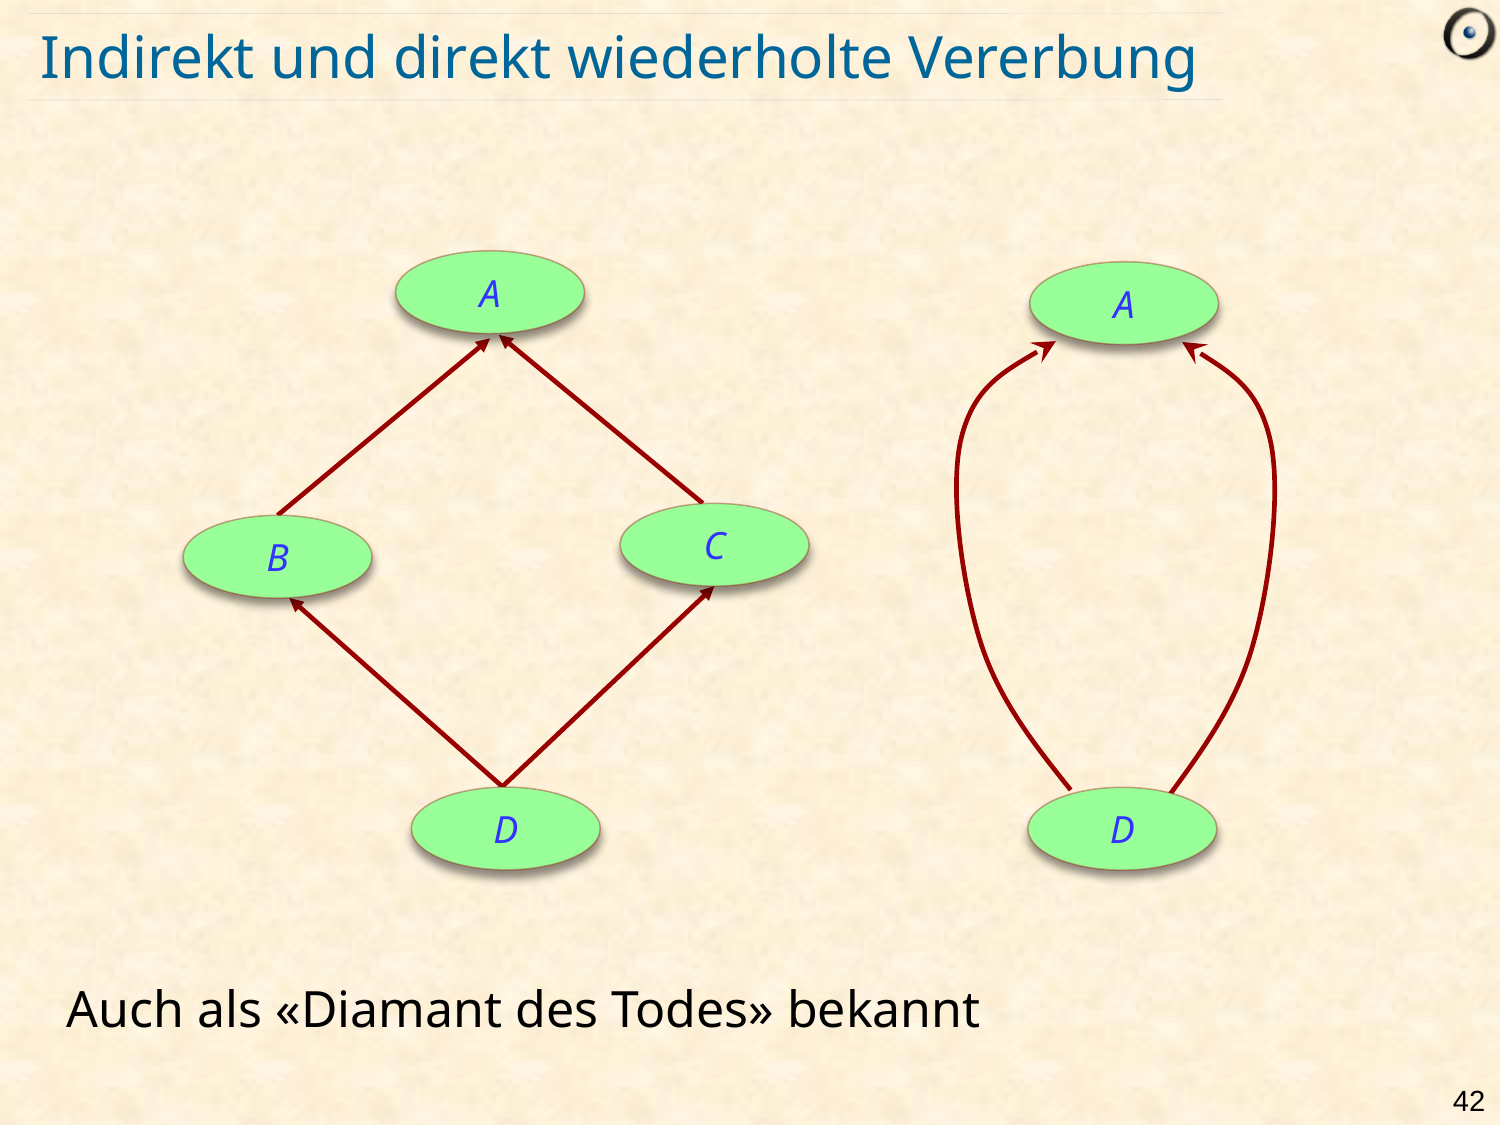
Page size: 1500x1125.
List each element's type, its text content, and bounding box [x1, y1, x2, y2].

picture [0, 0, 1500, 1125]
text_box D [411, 787, 601, 870]
text_box [1168, 343, 1275, 793]
text_box A [395, 250, 585, 334]
text_box B [183, 515, 373, 599]
text_box C [620, 503, 810, 587]
title Indirekt und direkt wiederholte Vererbung [40, 19, 1344, 91]
text_box D [1027, 787, 1217, 871]
text_box A [1029, 261, 1219, 345]
text_box Auch als «Diamant des Todes» bekannt [66, 977, 1028, 1047]
text_box [956, 341, 1071, 791]
